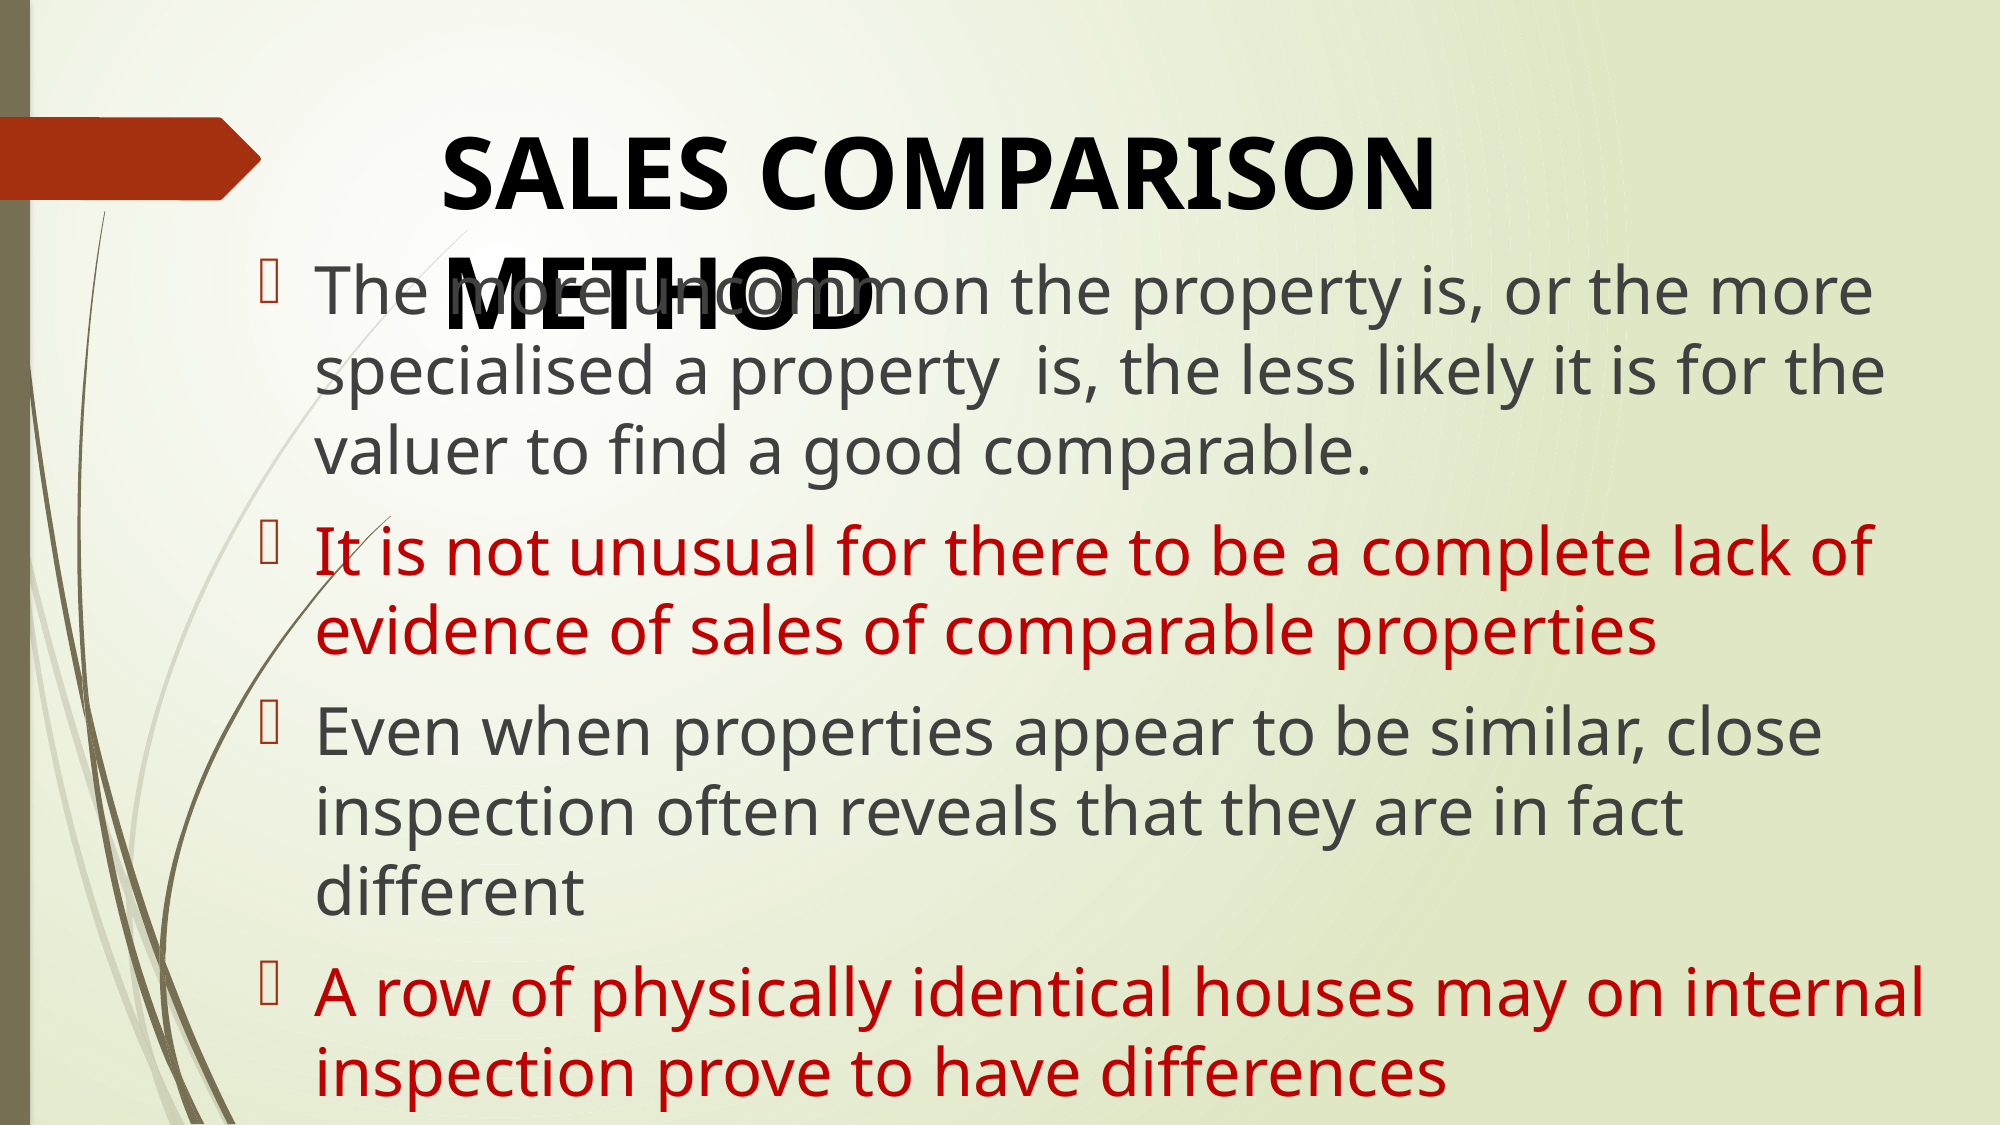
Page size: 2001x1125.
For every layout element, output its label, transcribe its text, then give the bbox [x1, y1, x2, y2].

list The more uncommon the property is, or the more specialised a property is, the less likely it is for the valuer to find a good comparable. It is not unusual for there to be a complete lack of evidence of sales of comparable properties Even when properties appear to be similar, close inspection often reveals that they are in fact different A row of physically identical houses may on internal inspection prove to have differences [243, 239, 1960, 1109]
title SALES COMPARISON METHOD [425, 102, 1888, 239]
